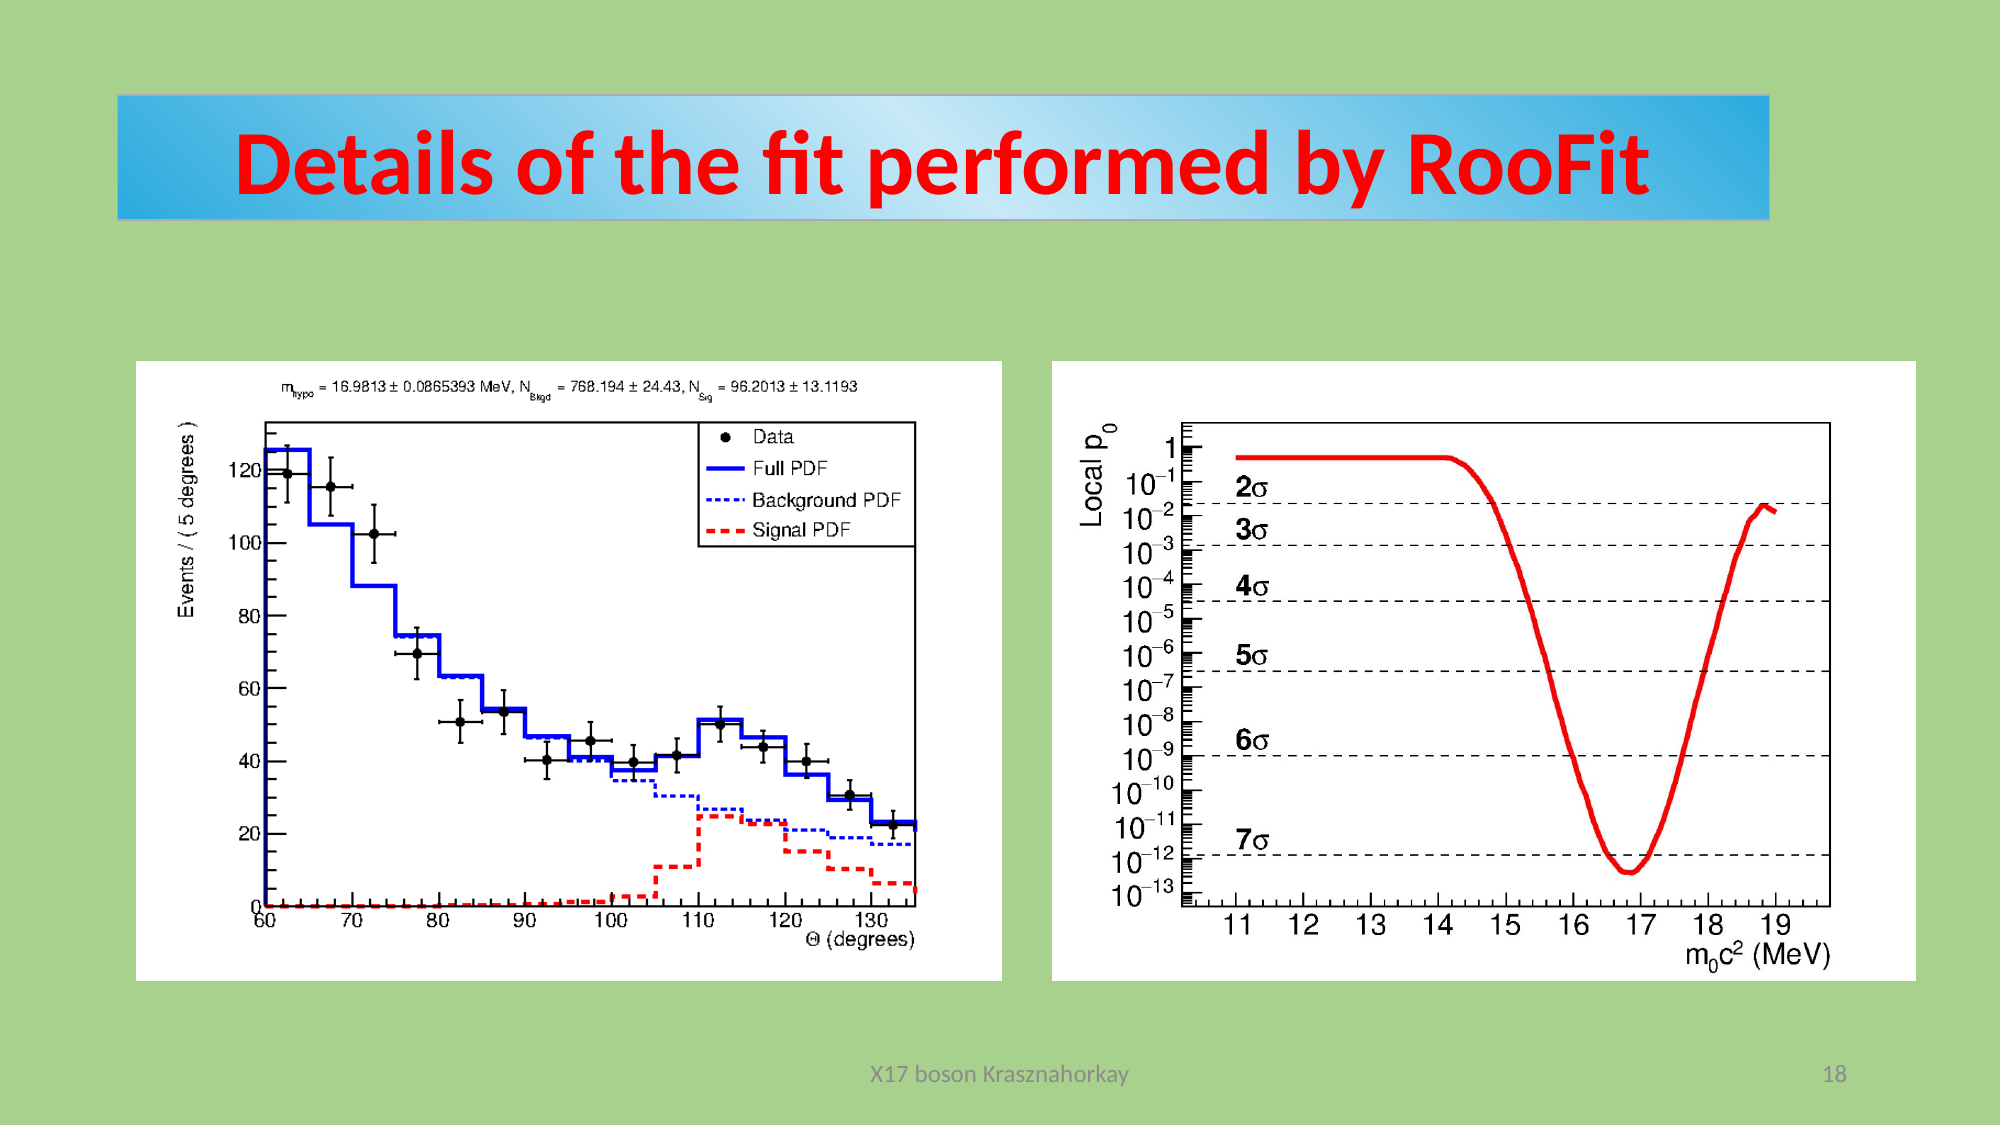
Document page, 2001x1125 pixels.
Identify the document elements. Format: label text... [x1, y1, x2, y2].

footer X17 boson Krasznahorkay [662, 1042, 1338, 1103]
picture [1052, 361, 1916, 981]
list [136, 361, 1002, 981]
slide_number 18 [1412, 1042, 1863, 1103]
text_box Details of the fit performed by RooFit [117, 95, 1770, 220]
